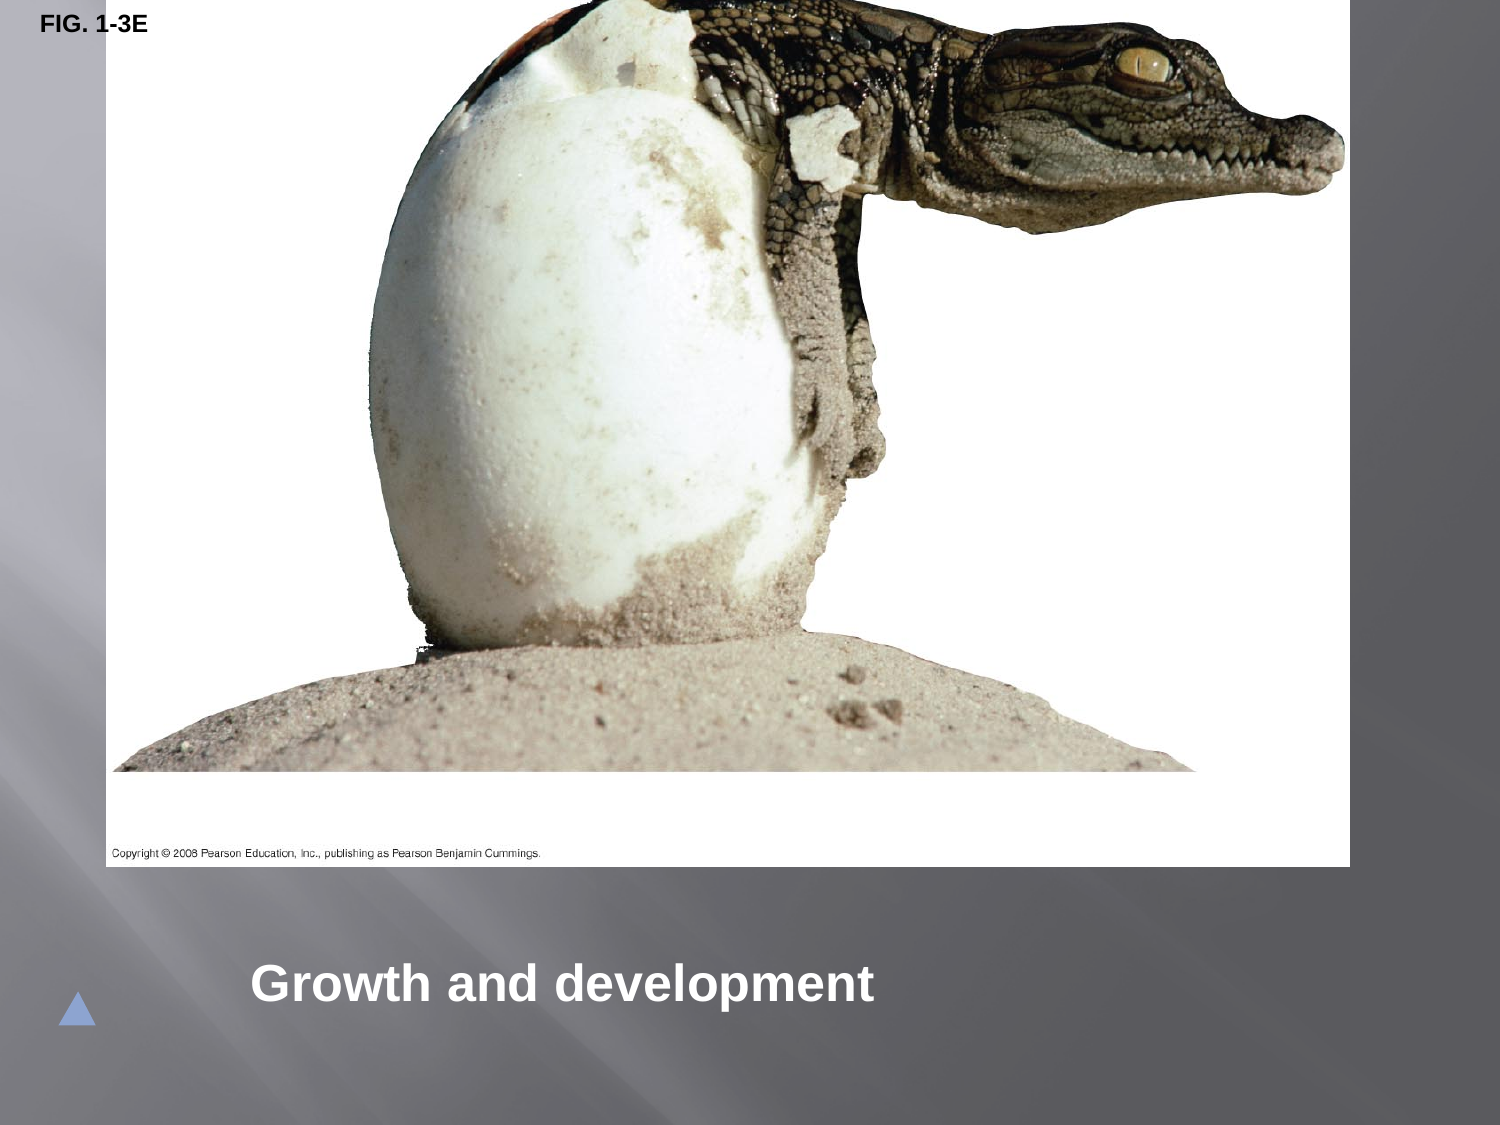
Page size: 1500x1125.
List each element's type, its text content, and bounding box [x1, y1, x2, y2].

text_box Growth and development [250, 956, 920, 1028]
title Fig. 1-3e [24, 0, 105, 50]
picture [105, 0, 1351, 867]
text_box [58, 991, 96, 1026]
